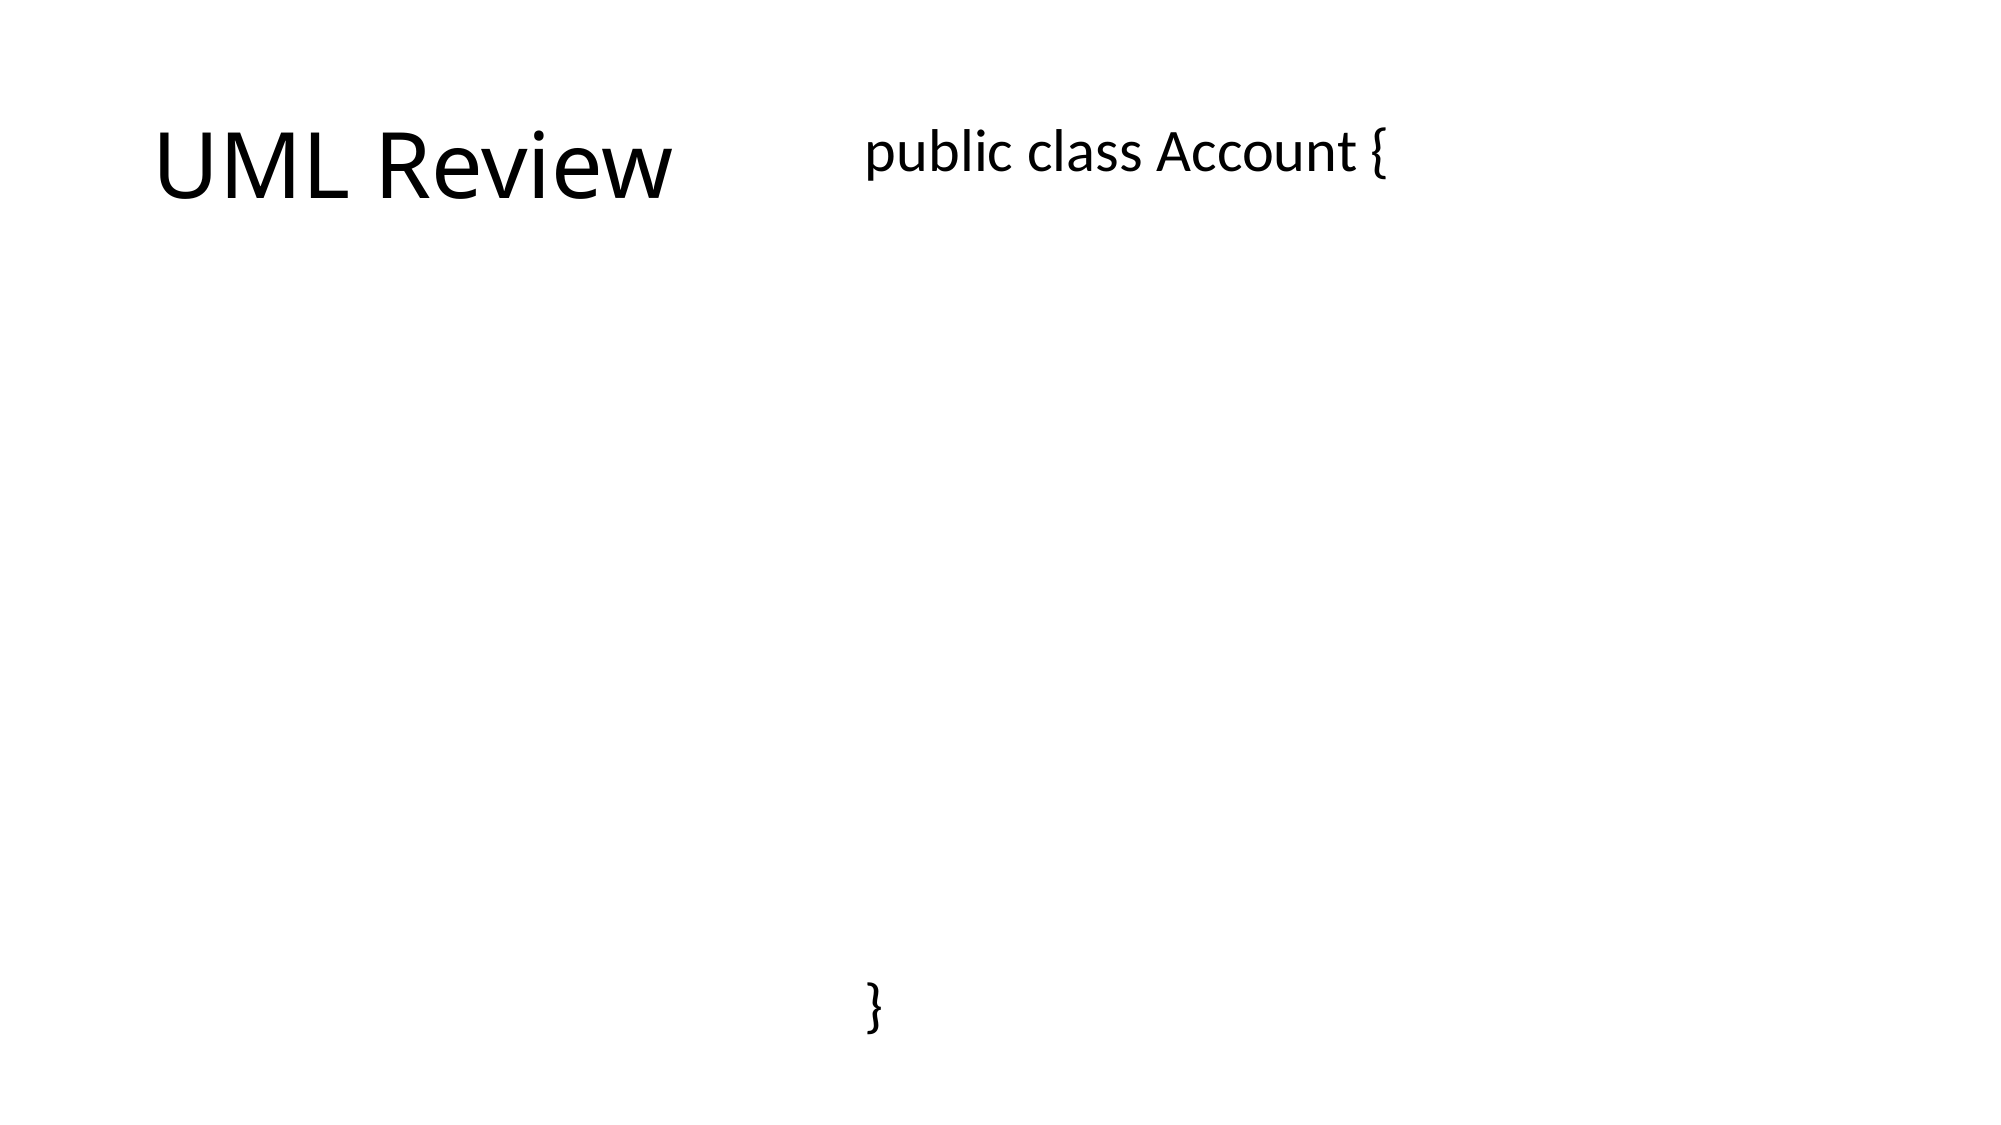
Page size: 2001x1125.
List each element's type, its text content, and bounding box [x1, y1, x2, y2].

list public class Account { } [849, 111, 2000, 1095]
title UML Review [137, 59, 1863, 278]
